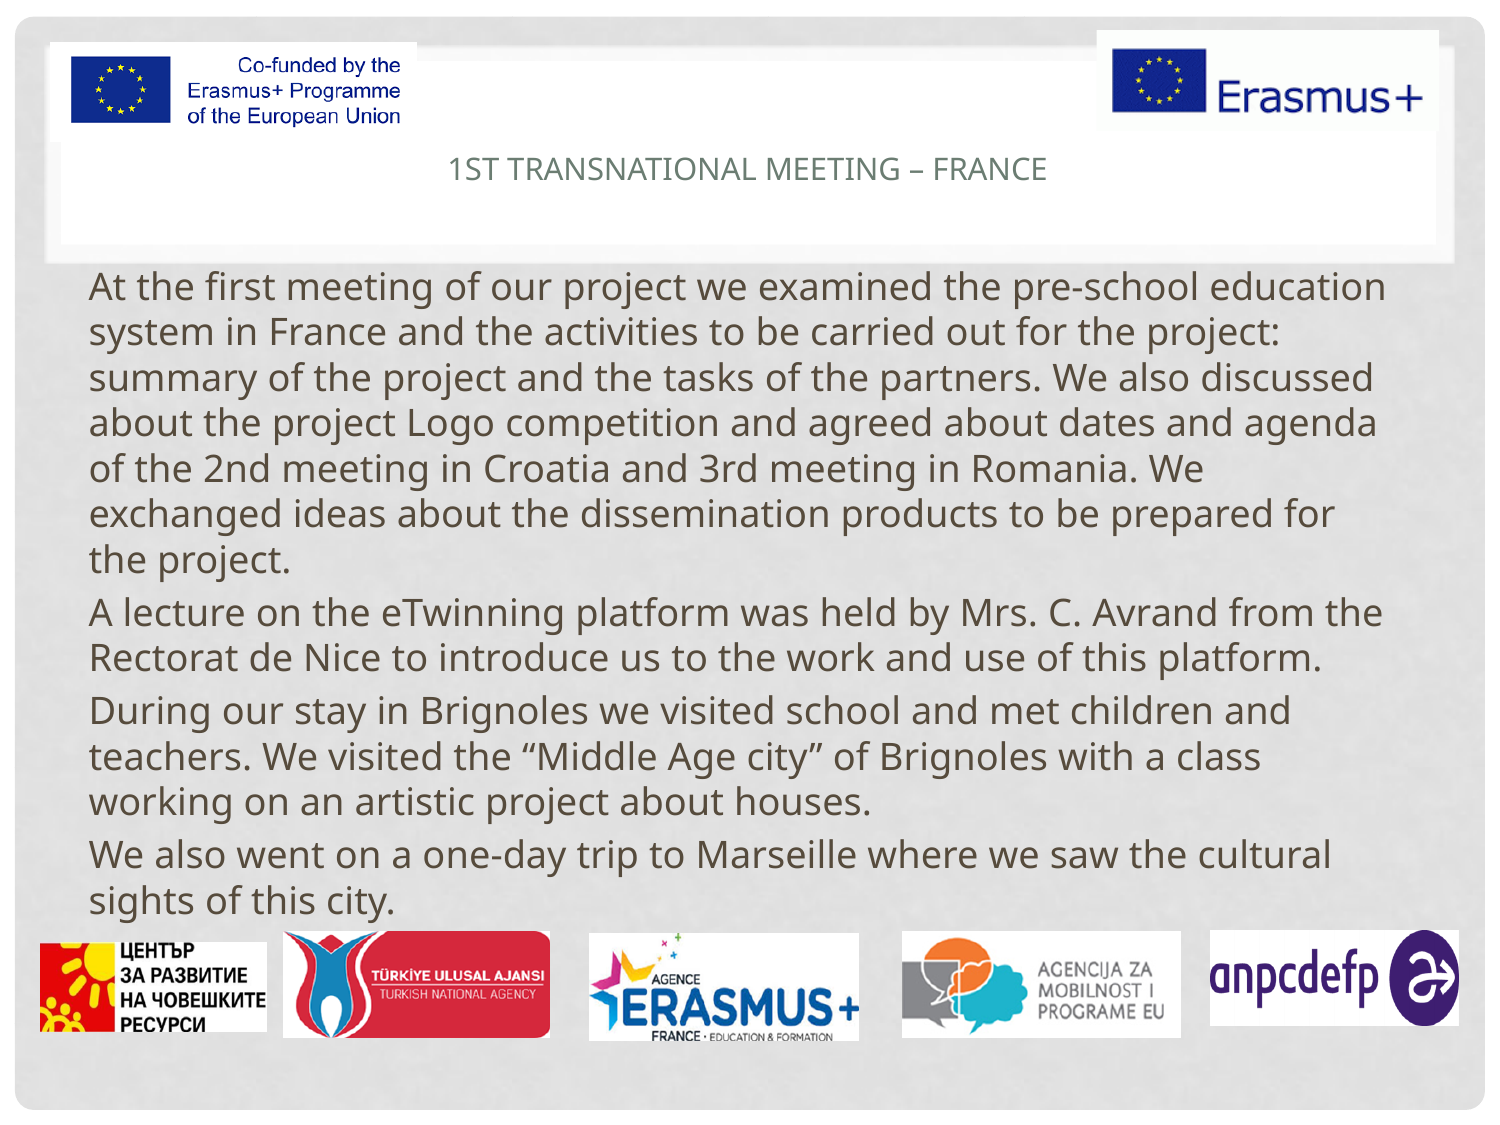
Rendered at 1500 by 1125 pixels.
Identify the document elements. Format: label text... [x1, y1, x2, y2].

title 1st TRANSNATIONAL MEETING – FRANCE [69, 66, 1425, 238]
list At the first meeting of our project we examined the pre-school education system in France and the activities to be carried out for the project: summary of the project and the tasks of the partners. We also discussed about the project Logo competition and agreed about dates and agenda of the 2nd meeting in Croatia and 3rd meeting in Romania. We exchanged ideas about the dissemination products to be prepared for the project. A lecture on the eTwinning platform was held by Mrs. C. Avrand from the Rectorat de Nice to introduce us to the work and use of this platform. During our stay in Brignoles we visited school and met children and teachers. We visited the “Middle Age city” of Brignoles with a class working on an artistic project about houses. We also went on a one-day trip to Marseille where we saw the cultural sights of this city. [55, 254, 1406, 973]
picture [40, 942, 267, 1032]
picture [589, 933, 859, 1041]
picture [283, 931, 550, 1038]
picture [50, 42, 417, 143]
picture [901, 931, 1182, 1038]
picture [1210, 930, 1459, 1026]
picture [1096, 30, 1440, 131]
